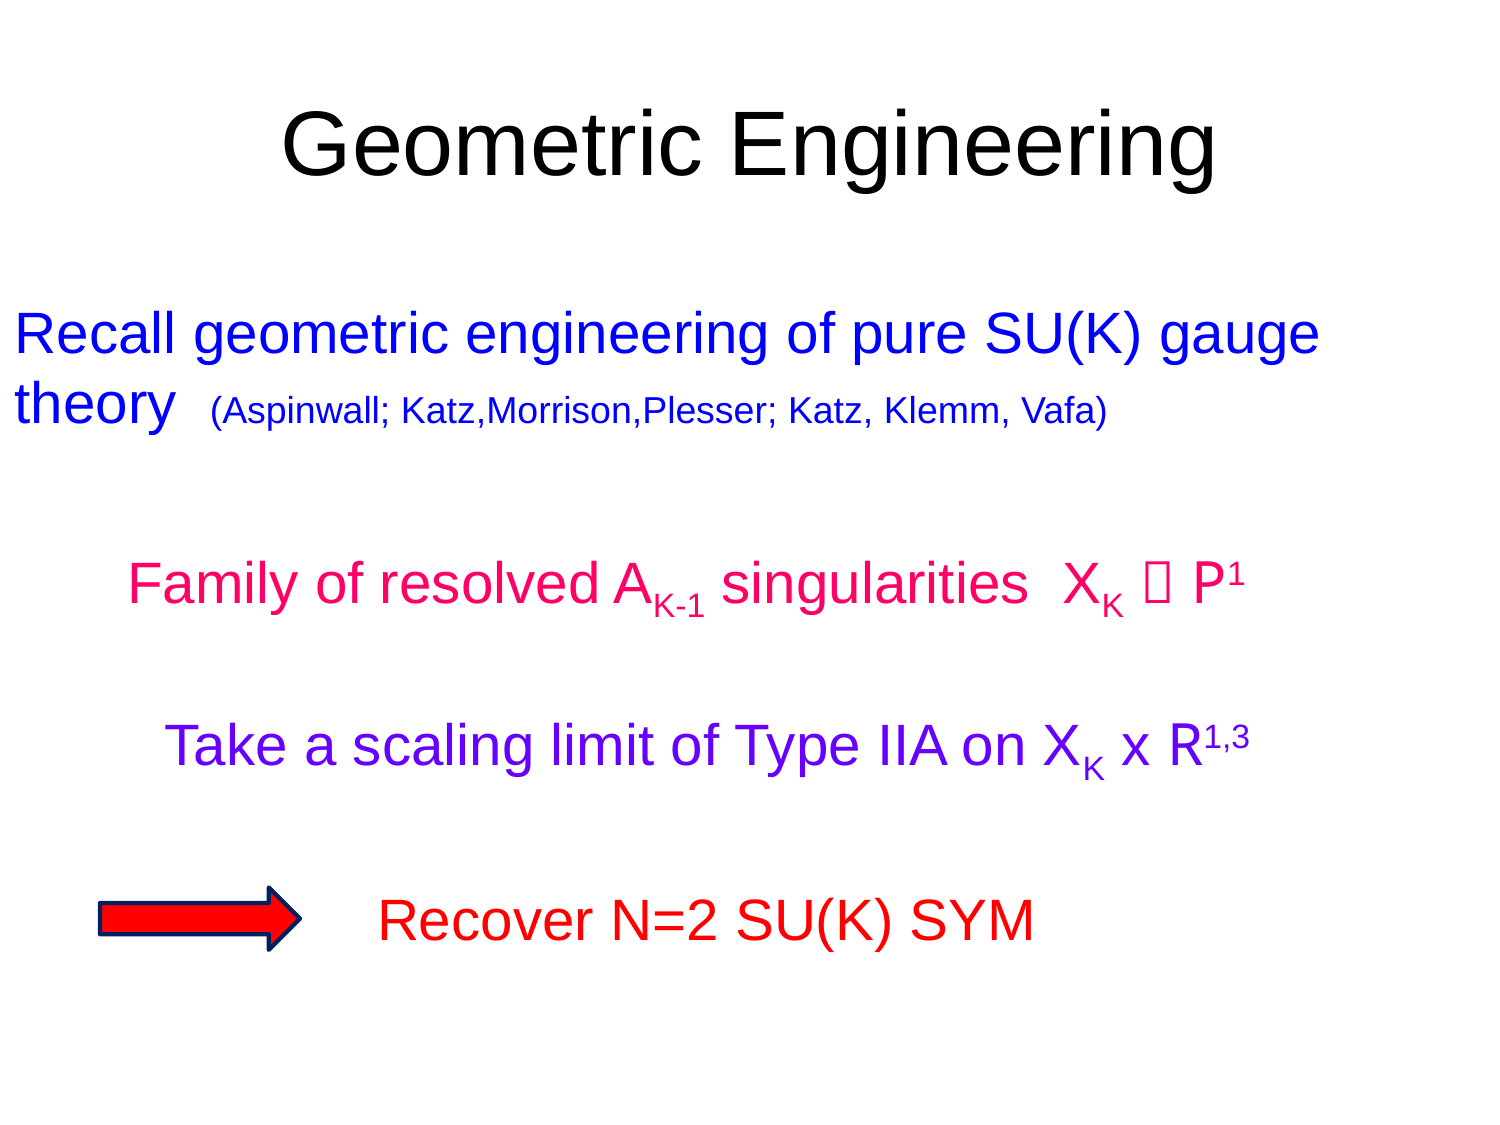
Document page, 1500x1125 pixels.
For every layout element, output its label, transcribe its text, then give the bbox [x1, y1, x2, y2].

text_box Family of resolved AK-1 singularities XK  P1 [112, 537, 1388, 632]
text_box Recall geometric engineering of pure SU(K) gauge theory (Aspinwall; Katz,Morrison,Plesser; Katz, Klemm, Vafa) [0, 287, 1500, 443]
title Geometric Engineering [74, 44, 1426, 233]
text_box Take a scaling limit of Type IIA on XK x R1,3 [150, 699, 1325, 795]
text_box Recover N=2 SU(K) SYM [362, 875, 1425, 960]
text_box [97, 885, 303, 952]
